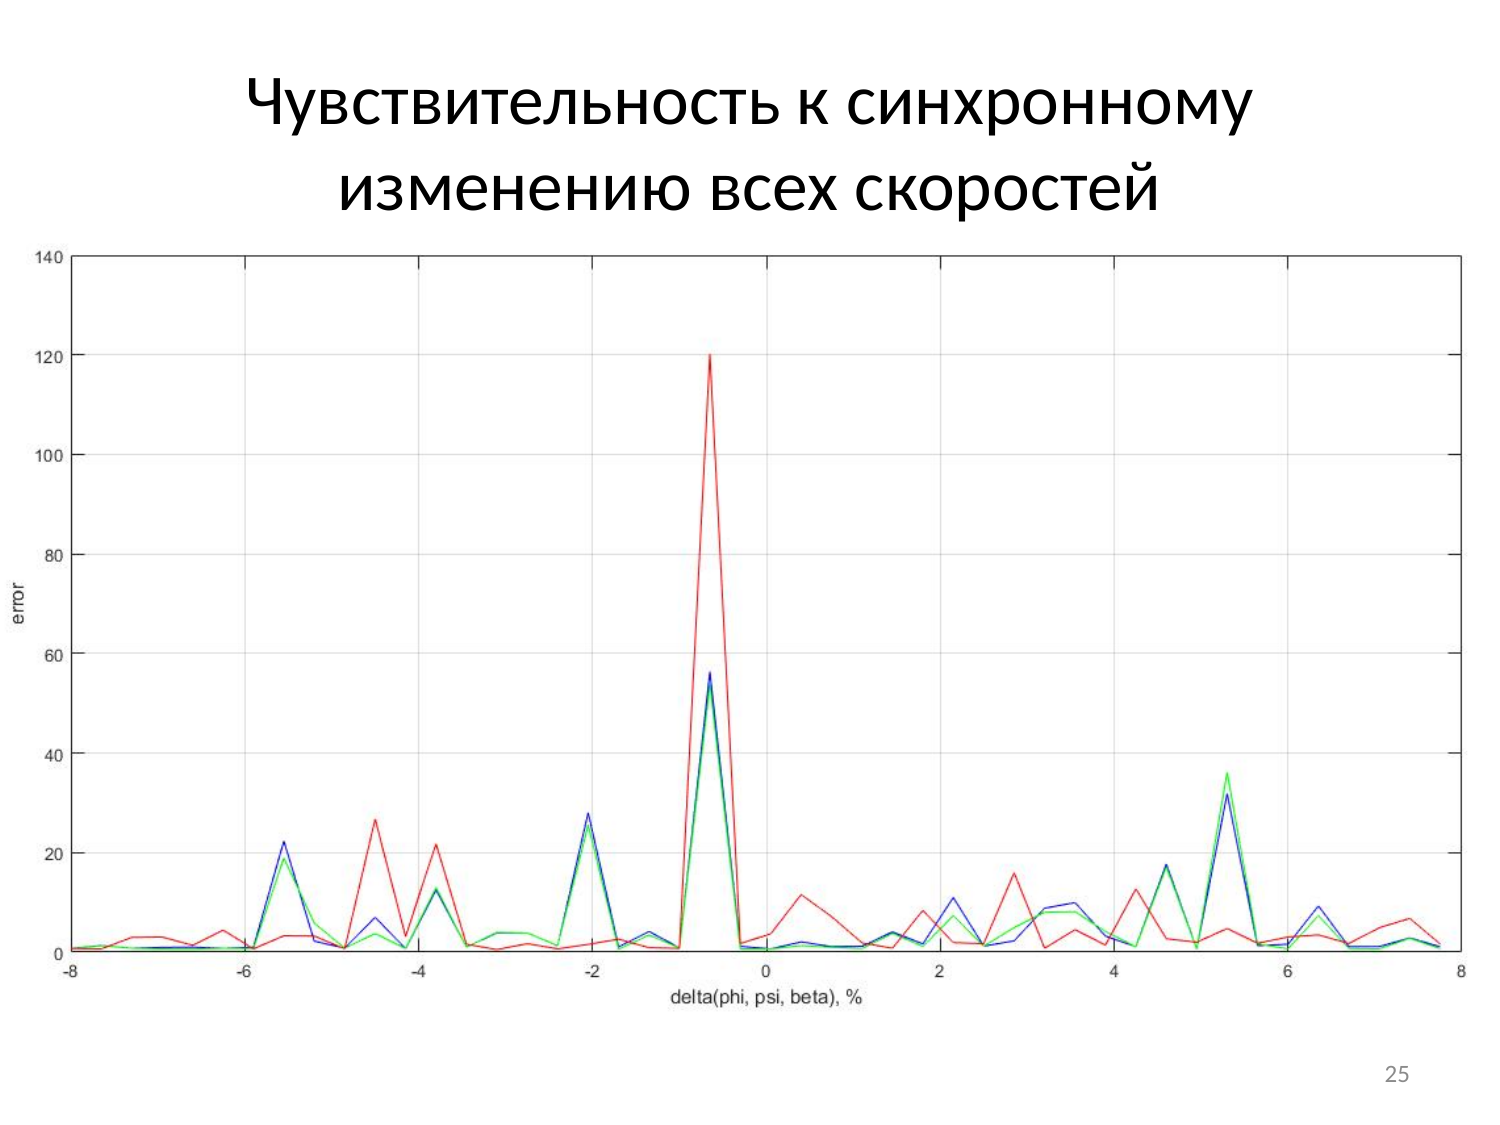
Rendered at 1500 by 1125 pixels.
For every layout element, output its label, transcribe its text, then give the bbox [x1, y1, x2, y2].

picture [0, 231, 1500, 1017]
slide_number 25 [1074, 1042, 1425, 1103]
title Чувствительность к синхронному изменению всех скоростей [75, 45, 1425, 230]
